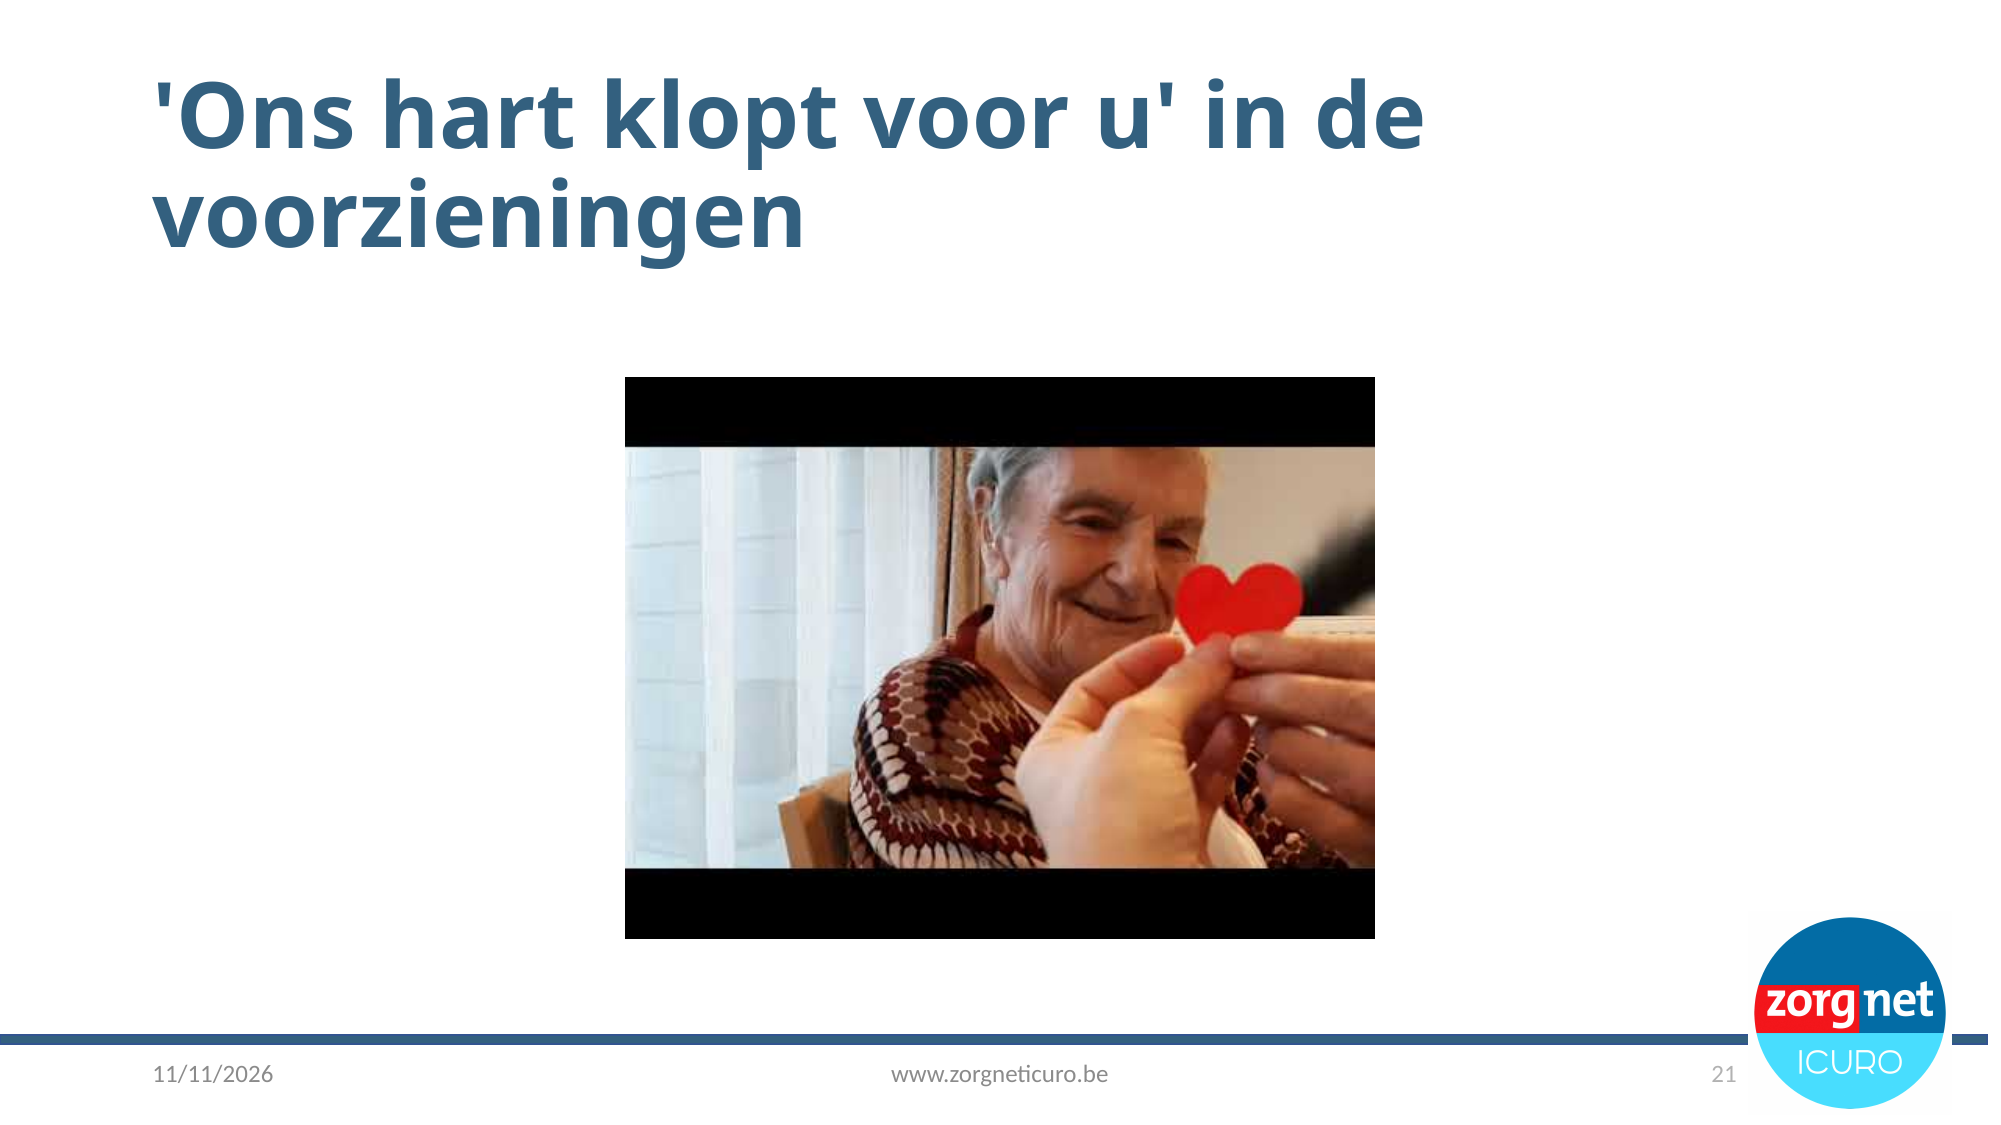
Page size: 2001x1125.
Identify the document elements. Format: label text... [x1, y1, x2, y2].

slide_number 21 [1696, 1042, 1863, 1103]
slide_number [137, 1042, 588, 1103]
title 'Ons hart klopt voor u' in de voorzieningen [137, 59, 1863, 278]
footer www.zorgneticuro.be [662, 1042, 1338, 1103]
picture [1748, 911, 1952, 1115]
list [624, 376, 1375, 940]
